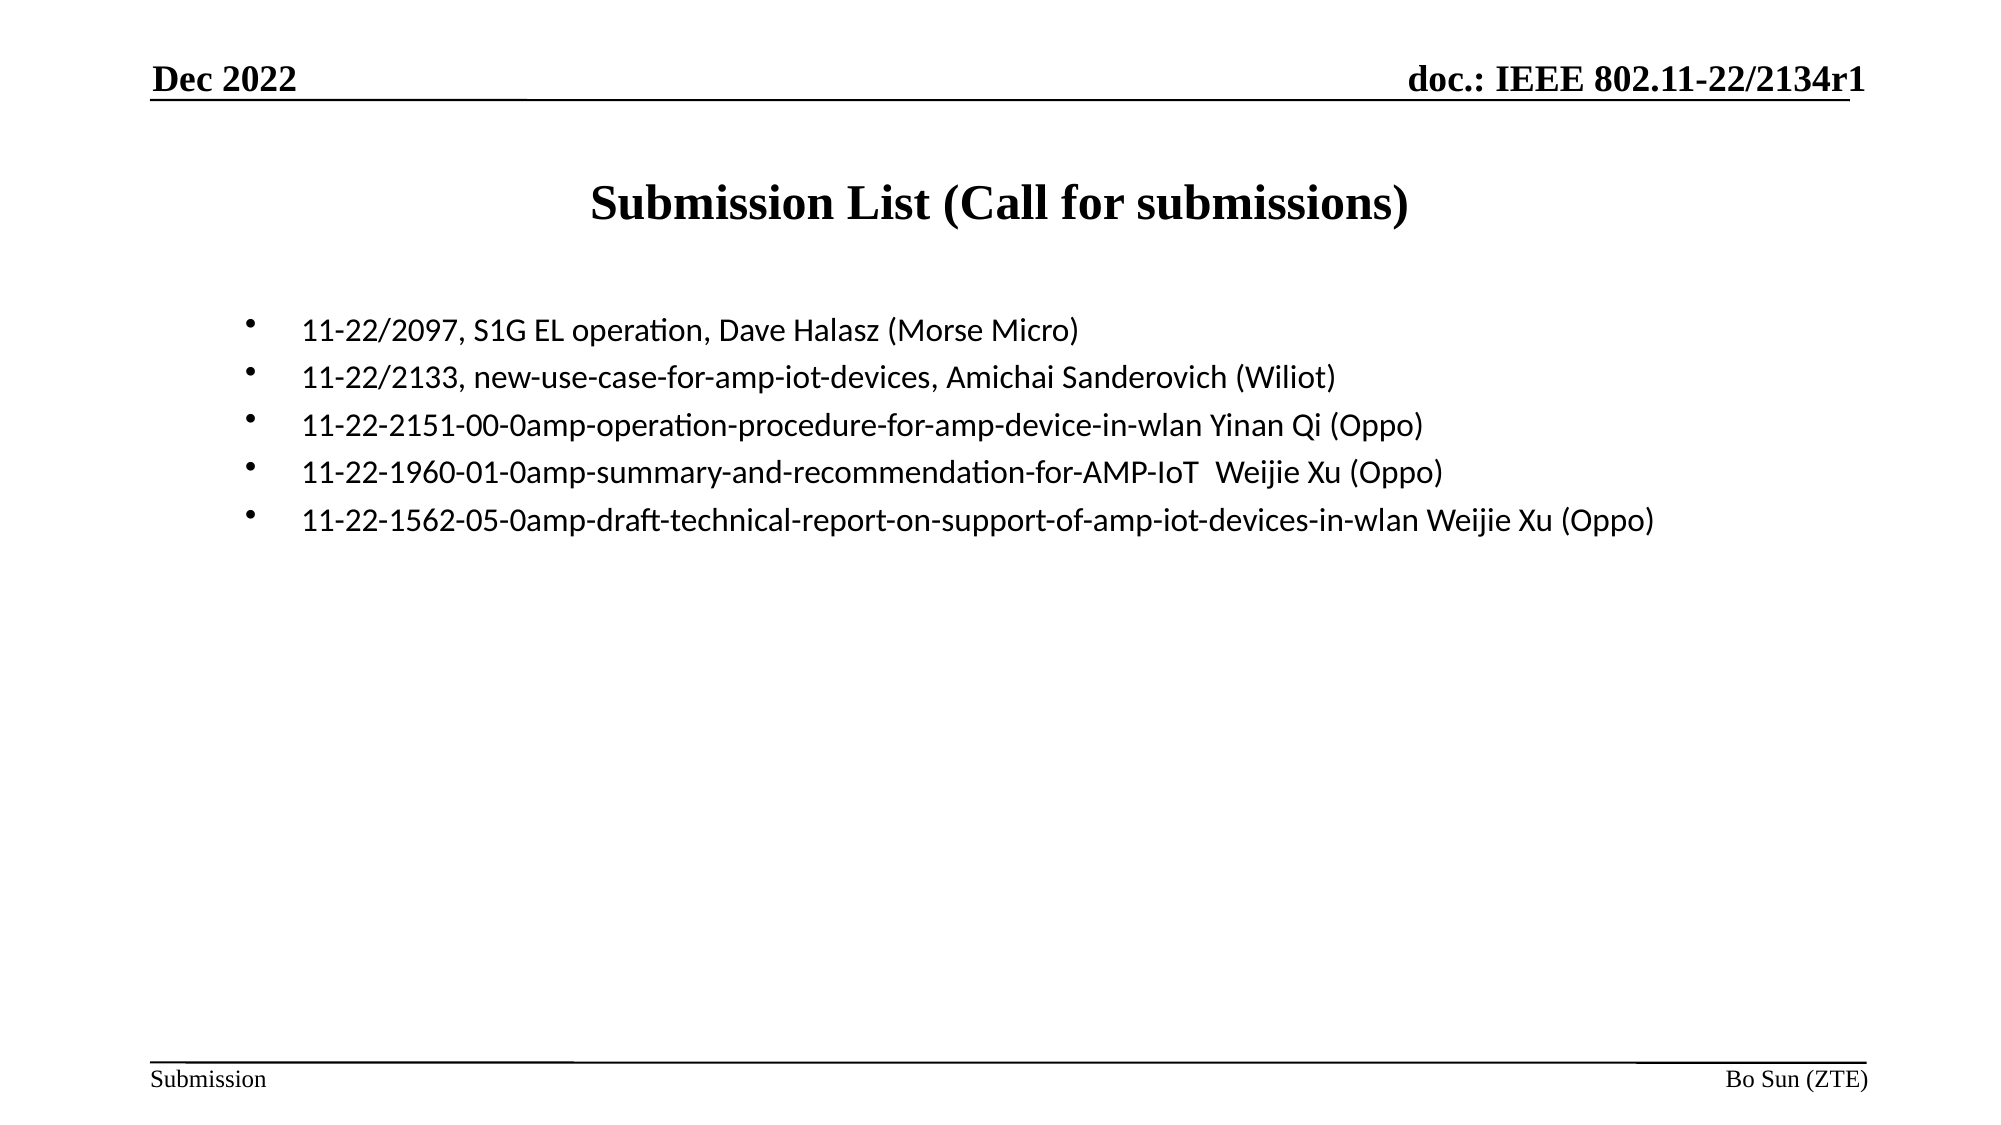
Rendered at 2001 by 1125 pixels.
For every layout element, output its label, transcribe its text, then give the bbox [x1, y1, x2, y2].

footer Bo Sun (ZTE) [1171, 1061, 1869, 1093]
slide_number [152, 54, 563, 100]
title Submission List (Call for submissions) [149, 112, 1850, 288]
list 11-22/2097, S1G EL operation, Dave Halasz (Morse Micro) 11-22/2133, new-use-case-for-amp-iot-devices, Amichai Sanderovich (Wiliot) 11-22-2151-00-0amp-operation-procedure-for-amp-device-in-wlan Yinan Qi (Oppo) 11-22-1960-01-0amp-summary-and-recommendation-for-AMP-IoT Weijie Xu (Oppo) 11-22-1562-05-0amp-draft-technical-report-on-support-of-amp-iot-devices-in-wlan Weijie Xu (Oppo) [154, 299, 1831, 1051]
